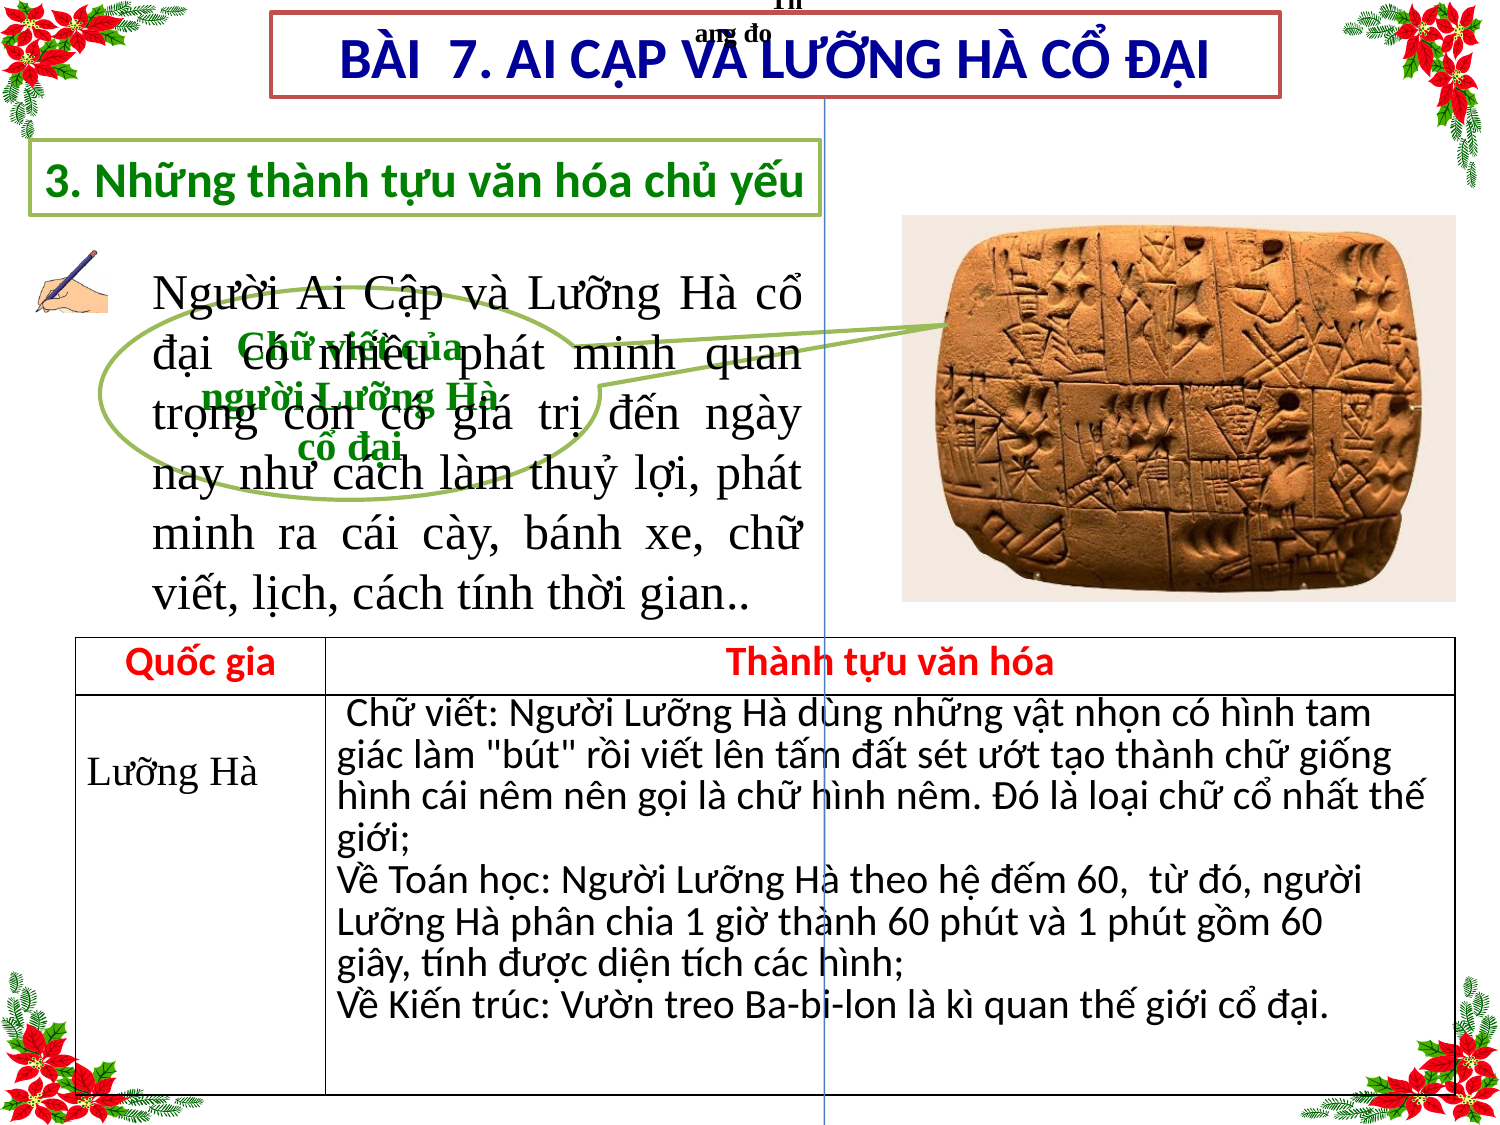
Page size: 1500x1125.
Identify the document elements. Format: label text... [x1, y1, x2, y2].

text_box BÀI 7. AI CẬP VÀ LƯỠNG HÀ CỔ ĐẠI [269, 10, 1282, 99]
picture [1318, 24, 1500, 166]
picture [0, 0, 188, 141]
picture [1299, 975, 1500, 1125]
table_header Quốc gia [76, 638, 325, 694]
table_header Thành tựu văn hóa [326, 638, 823, 694]
table_cell Lưỡng Hà [76, 696, 325, 1094]
picture [25, 246, 108, 314]
text_box Người Ai Cập và Lưỡng Hà cổ đại có nhiều phát minh quan trọng còn có giá trị đến ngày nay như cách làm thuỷ lợi, phát minh ra cái cày, bánh xe, chữ viết, lịch, cách tính thời gian.. [137, 251, 819, 627]
text_box Thang đo [679, 0, 821, 84]
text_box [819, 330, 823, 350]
table_cell Chữ viết: Người Lưỡng Hà dùng những vật nhọn có hình tam giác làm "bút" rồi viết lên tấm đất sét ướt tạo thành chữ giống hình cái nêm nên gọi là chữ hình nêm. Đó là loại chữ cổ nhất thế giới; Về Toán học: Người Lưỡng Hà theo hệ đếm 60, từ đó, người Lưỡng Hà phân chia 1 giờ thành 60 phút và 1 phút gồm 60 giây, tính được diện tích các hình; Về Kiến trúc: Vườn treo Ba-bi-lon là kì quan thế giới cổ đại. [826, 696, 1454, 1094]
text_box 3. Những thành tựu văn hóa chủ yếu [28, 138, 822, 217]
picture [24, 945, 180, 1125]
text_box Chữ viết của người Lưỡng Hà cổ đại [826, 325, 897, 349]
table_cell Chữ viết: Người Lưỡng Hà dùng những vật nhọn có hình tam giác làm "bút" rồi viết lên tấm đất sét ướt tạo thành chữ giống hình cái nêm nên gọi là chữ hình nêm. Đó là loại chữ cổ nhất thế giới; Về Toán học: Người Lưỡng Hà theo hệ đếm 60, từ đó, người Lưỡng Hà phân chia 1 giờ thành 60 phút và 1 phút gồm 60 giây, tính được diện tích các hình; Về Kiến trúc: Vườn treo Ba-bi-lon là kì quan thế giới cổ đại. [326, 696, 823, 1094]
picture [902, 215, 1456, 603]
text_box Chữ viết của người Lưỡng Hà cổ đại [97, 335, 137, 452]
table_header Thành tựu văn hóa [826, 638, 1454, 694]
